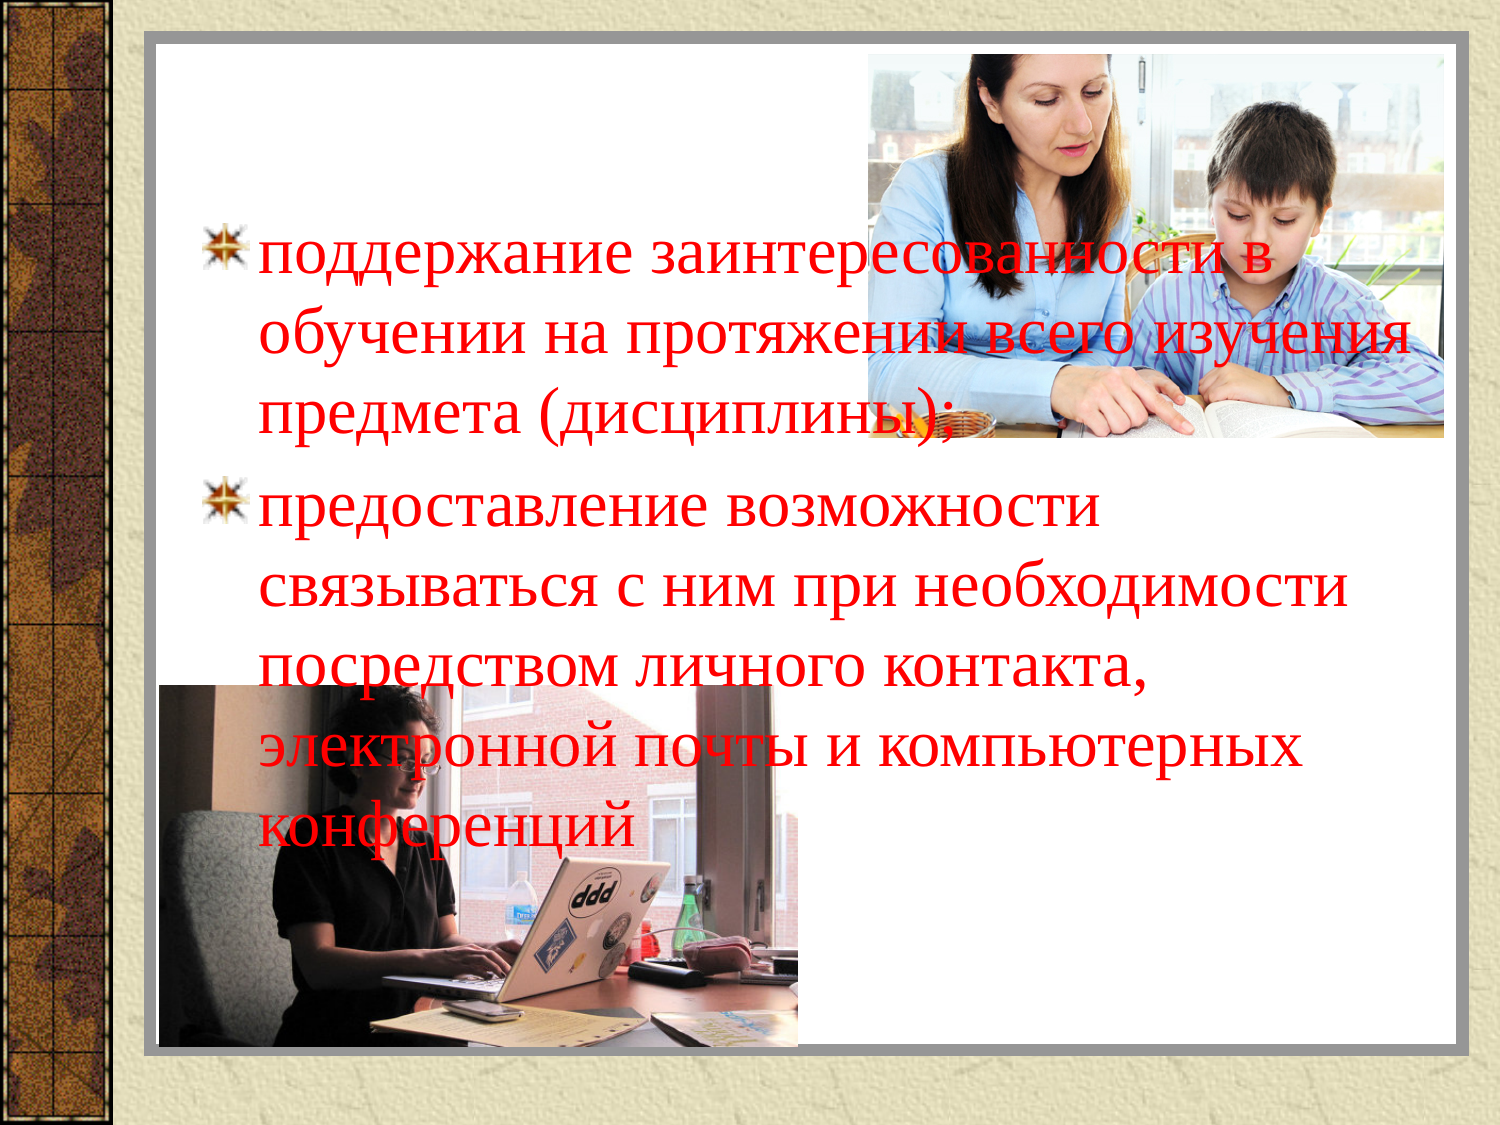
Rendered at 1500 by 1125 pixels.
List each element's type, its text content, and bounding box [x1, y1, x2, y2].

list поддержание заинтересованности в обучении на протяжении всего изучения предмета (дисциплины); предоставление возможности связываться с ним при необходимости посредством личного контакта, электронной почты и компьютерных конференций [187, 198, 1451, 963]
picture [0, 0, 1500, 1125]
